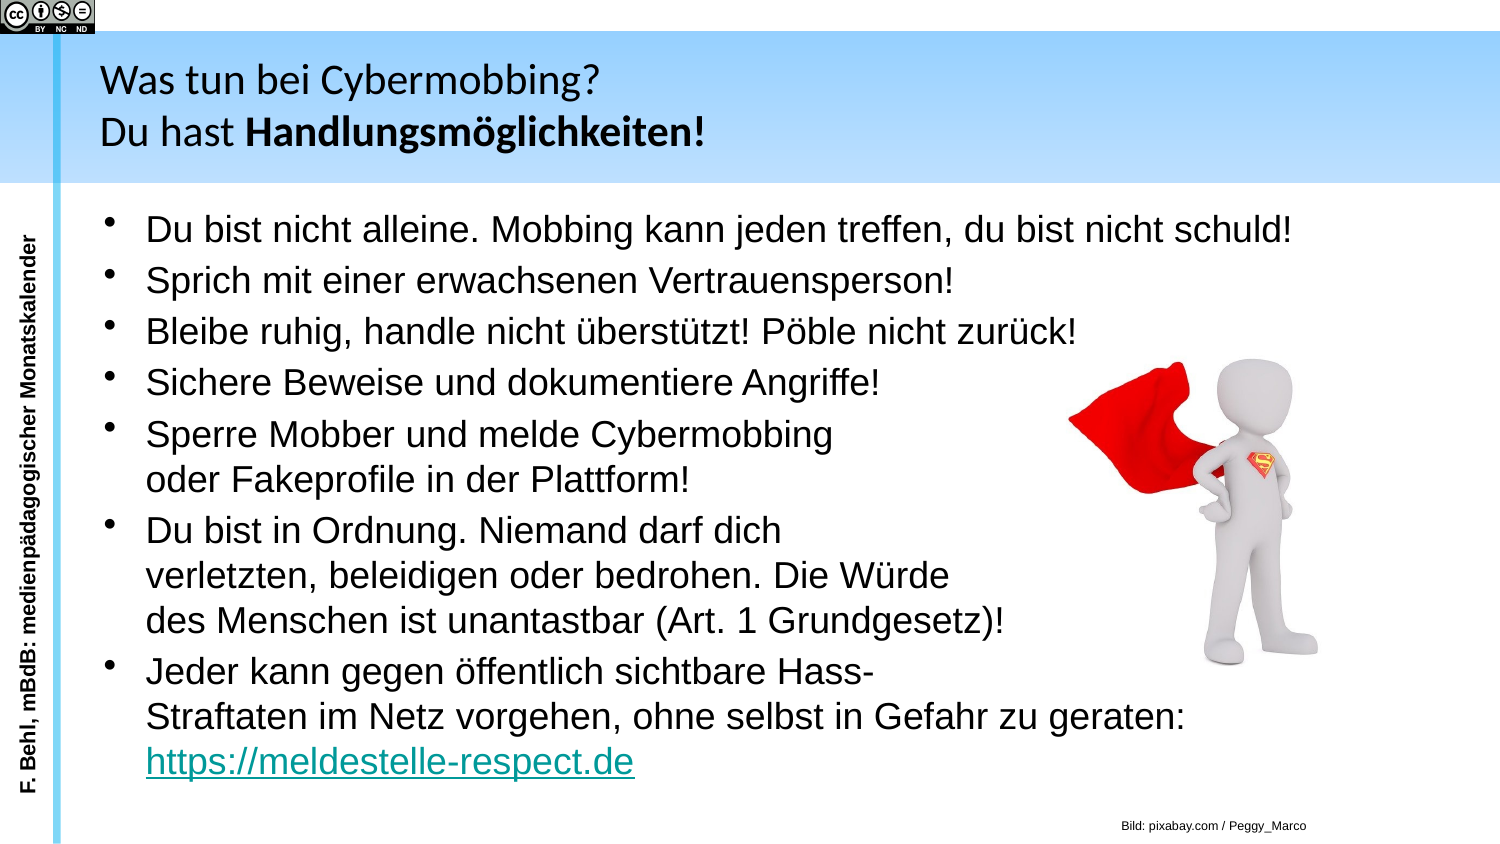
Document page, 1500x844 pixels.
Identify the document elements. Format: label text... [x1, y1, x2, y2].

list Du bist nicht alleine. Mobbing kann jeden treffen, du bist nicht schuld! Sprich mit einer erwachsenen Vertrauensperson! Bleibe ruhig, handle nicht überstützt! Pöble nicht zurück! Sichere Beweise und dokumentiere Angriffe! Sperre Mobber und melde Cybermobbing oder Fakeprofile in der Plattform! Du bist in Ordnung. Niemand darf dich verletzten, beleidigen oder bedrohen. Die Würde des Menschen ist unantastbar (Art. 1 Grundgesetz)! Jeder kann gegen öffentlich sichtbare Hass- Straftaten im Netz vorgehen, ohne selbst in Gefahr zu geraten: https://meldestelle-respect.de [88, 197, 1329, 841]
text_box Bild: pixabay.com / Peggy_Marco [1106, 810, 1325, 840]
text_box Was tun bei Cybermobbing? Du hast Handlungsmöglichkeiten! [88, 32, 1316, 174]
picture [1056, 337, 1372, 684]
picture [0, 0, 95, 34]
